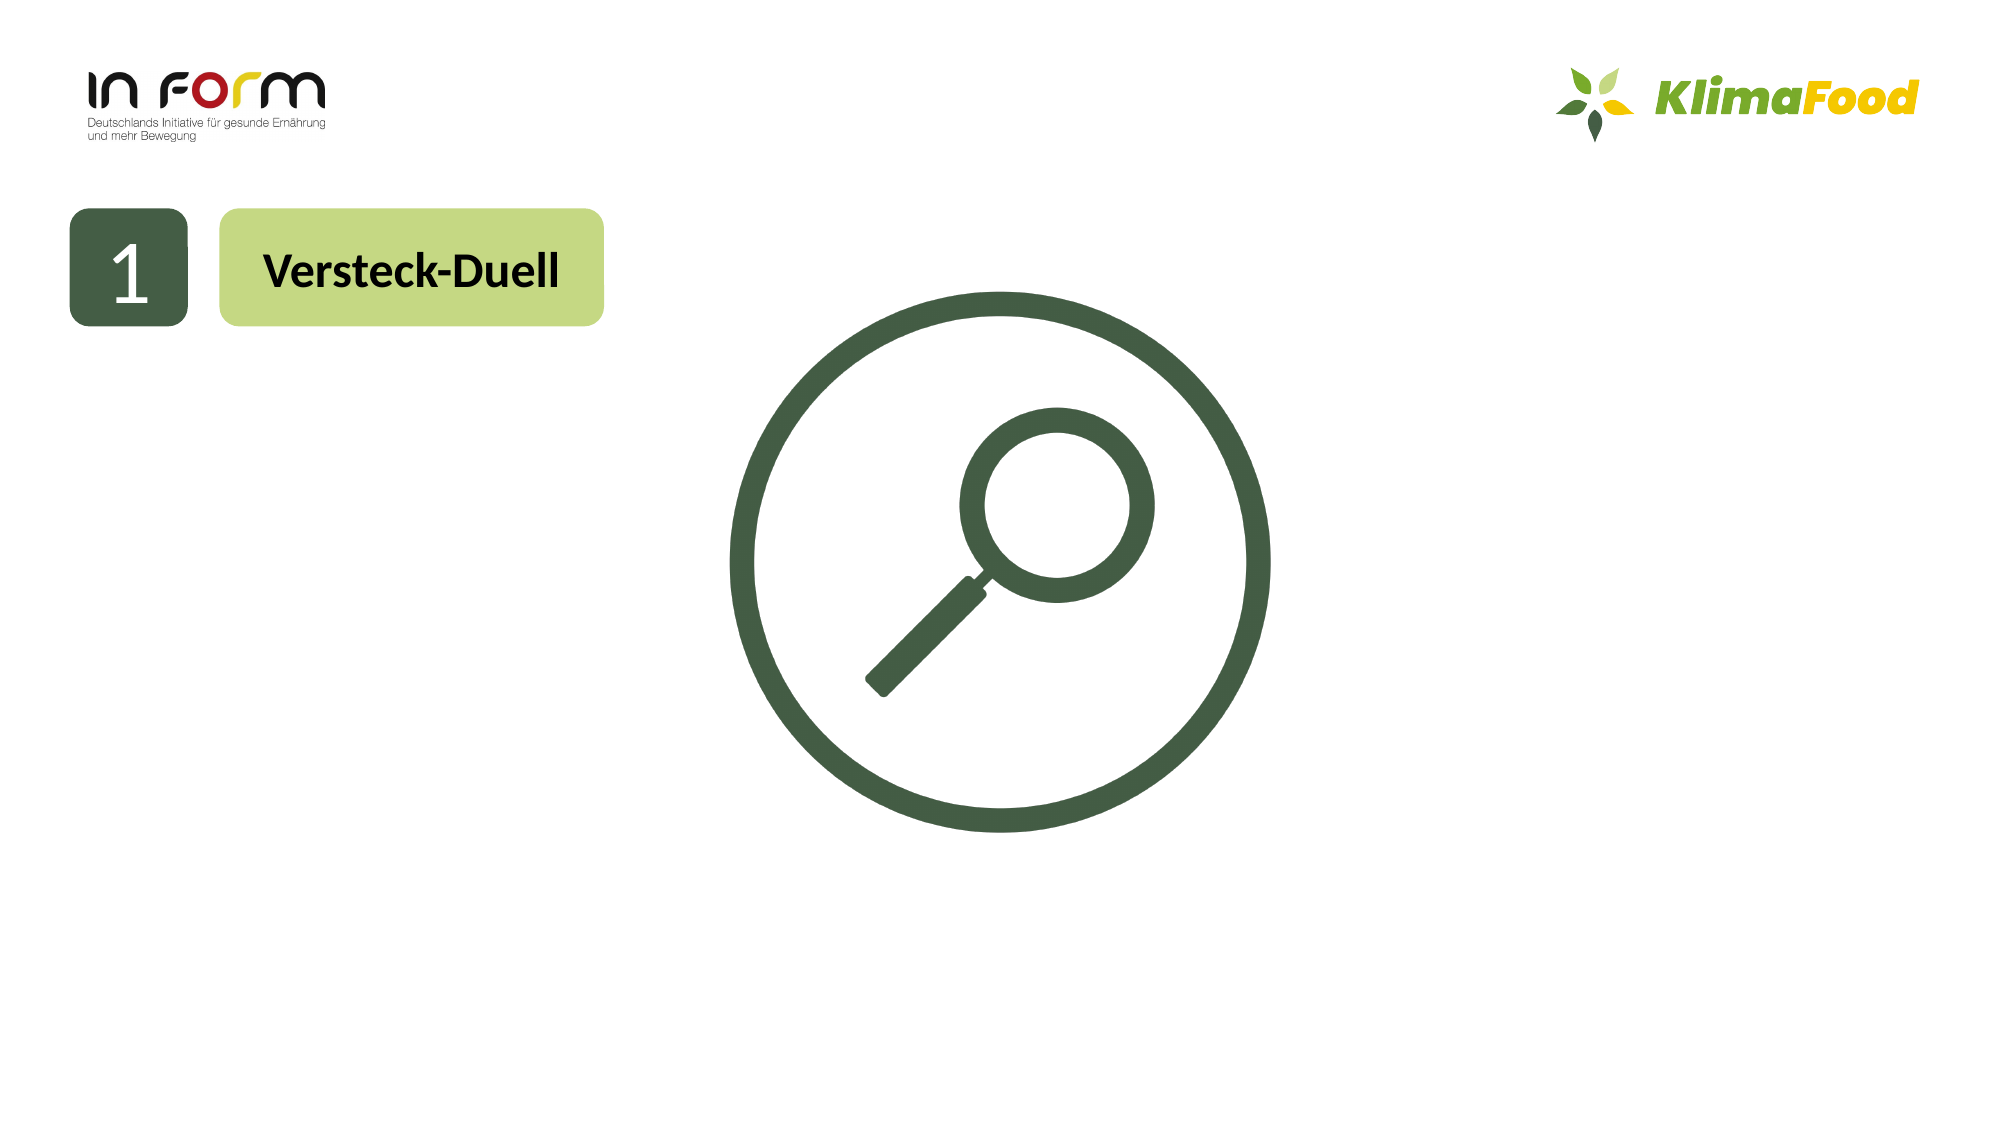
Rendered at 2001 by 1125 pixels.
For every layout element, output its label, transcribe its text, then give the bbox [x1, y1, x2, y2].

picture [609, 171, 1391, 954]
picture [88, 71, 325, 142]
text_box Versteck-Duell [218, 207, 606, 328]
text_box 1 [68, 207, 189, 328]
picture [1482, 0, 1993, 211]
